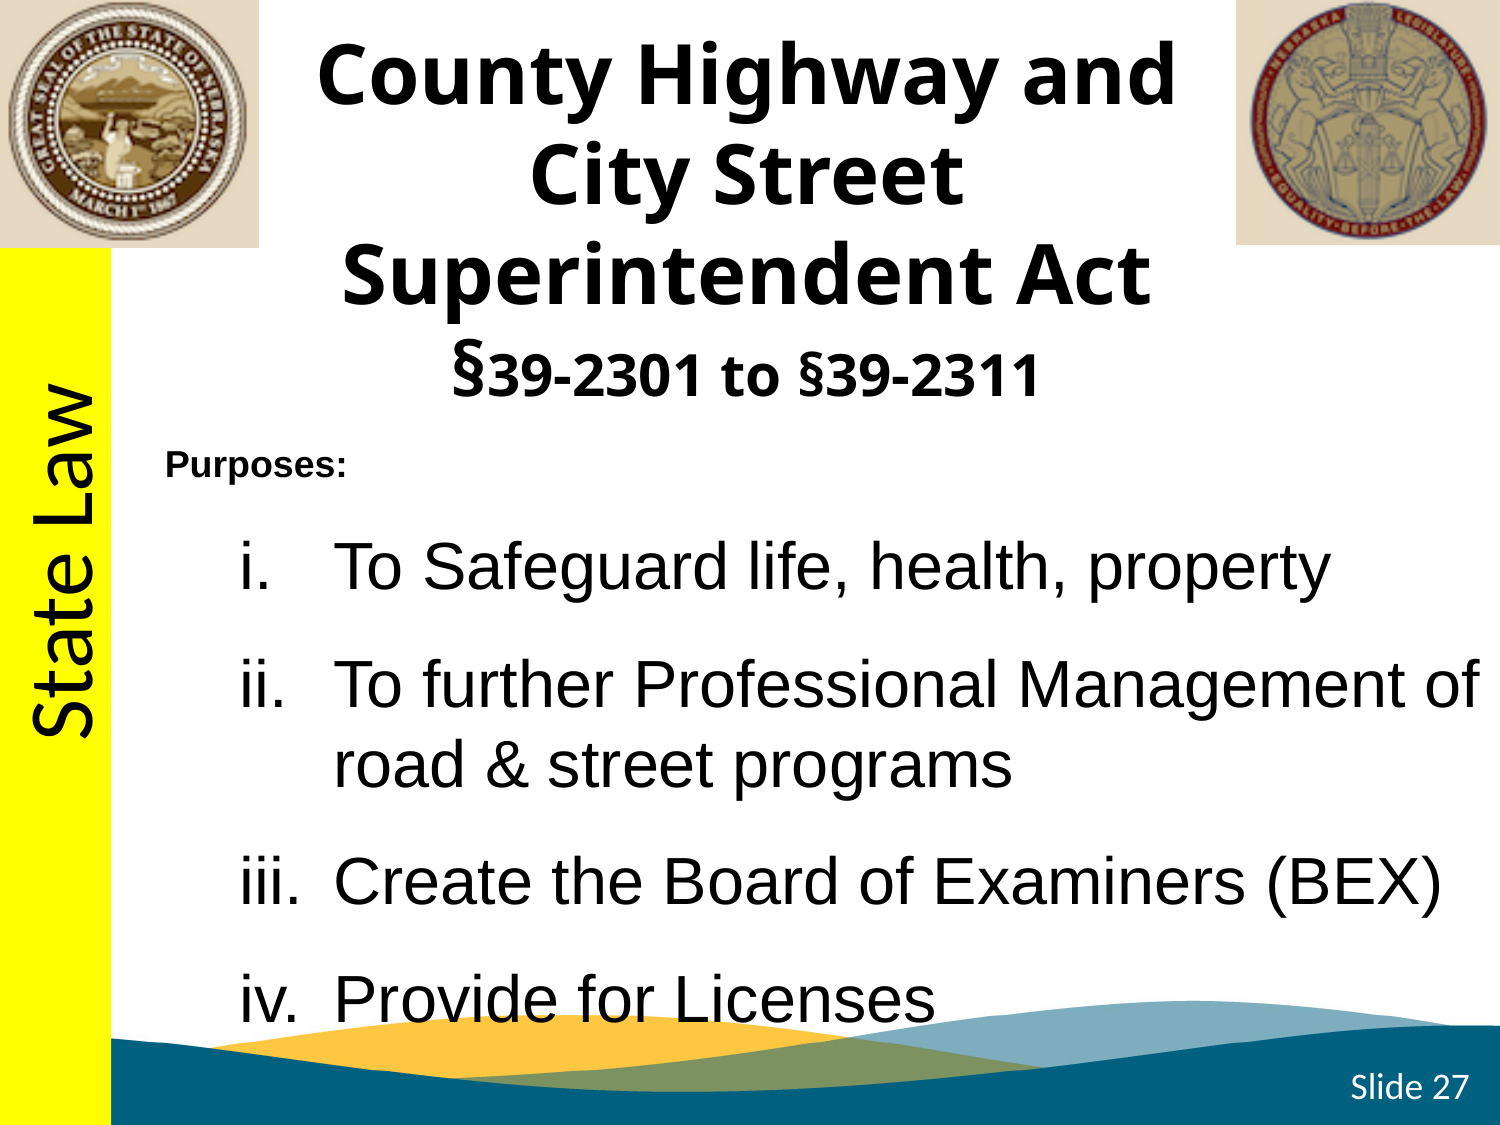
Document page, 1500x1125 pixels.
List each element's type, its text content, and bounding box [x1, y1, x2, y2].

text_box State Law [0, 248, 112, 1125]
list Purposes: To Safeguard life, health, property To further Professional Management of road & street programs Create the Board of Examiners (BEX) Provide for Licenses [150, 432, 1500, 1100]
title County Highway and City Street Superintendent Act §39-2301 to §39-2311 [258, 0, 1237, 432]
text_box Slide 27 [1335, 1054, 1500, 1125]
picture [1236, 0, 1500, 432]
picture [0, 0, 259, 1041]
